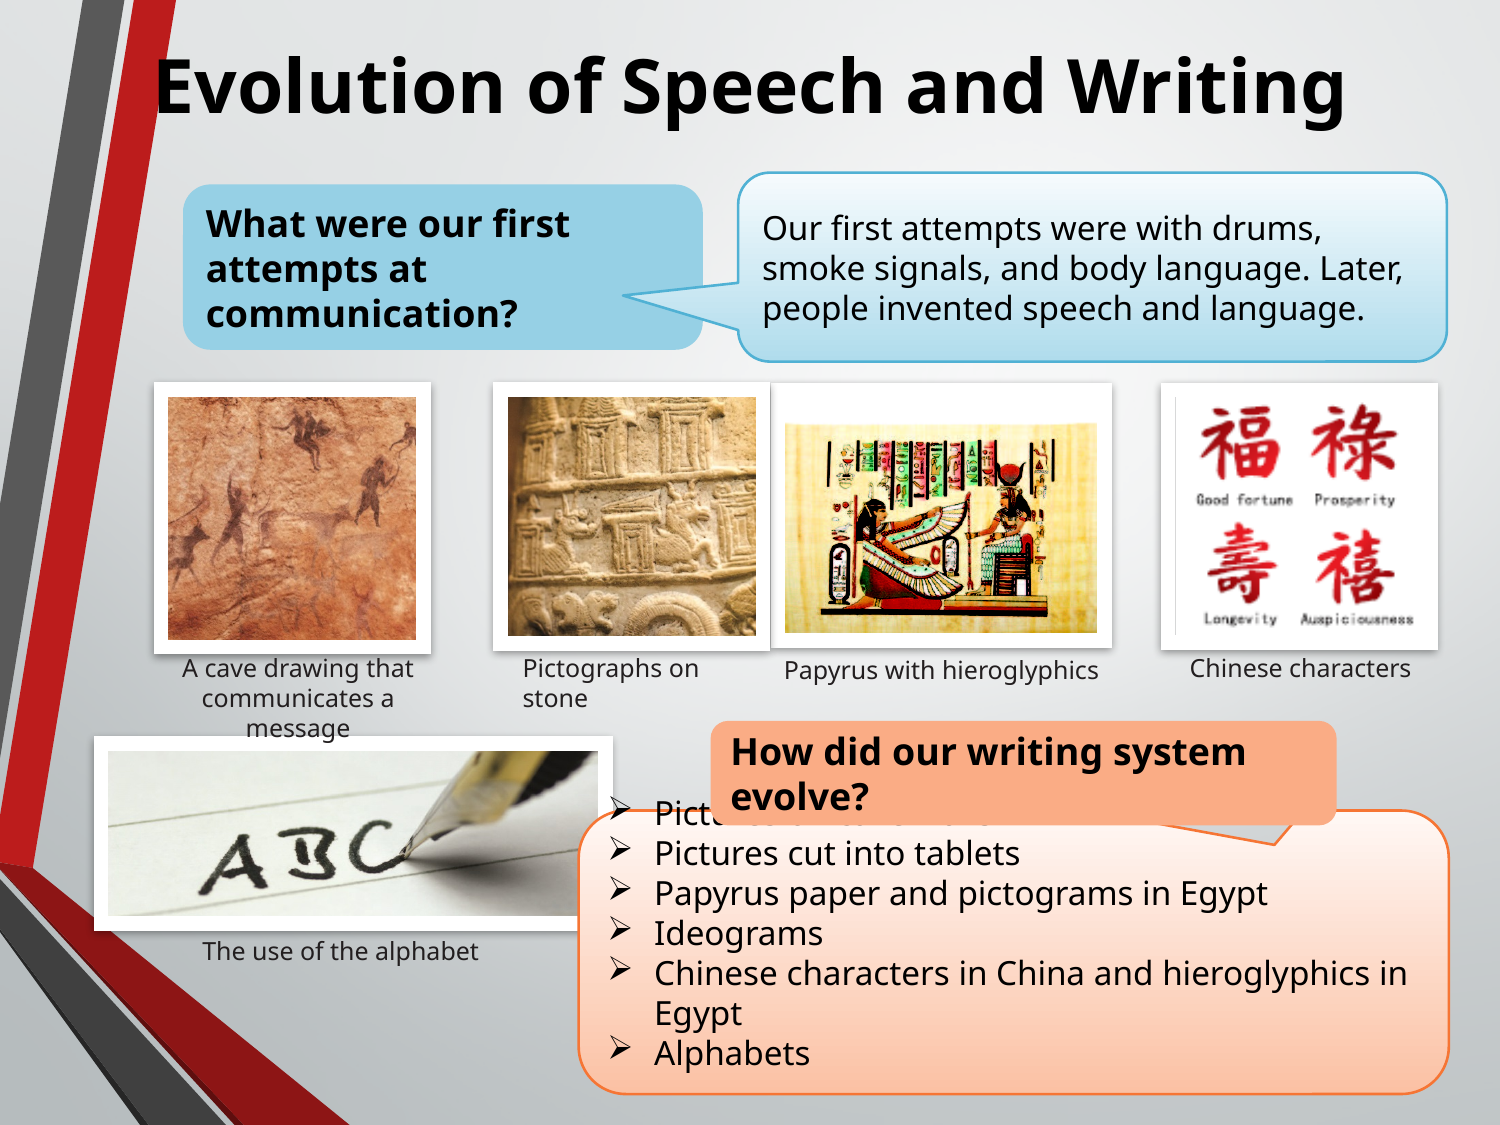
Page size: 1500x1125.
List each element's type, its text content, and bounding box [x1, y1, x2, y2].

text_box How did our writing system evolve? [709, 719, 1338, 827]
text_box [785, 396, 1098, 693]
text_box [1174, 396, 1424, 691]
text_box What were our first attempts at communication? [181, 183, 705, 352]
text_box Pictures on cave walls Pictures cut into tablets Papyrus paper and pictograms in Egypt Ideograms Chinese characters in China and hieroglyphics in Egypt Alphabets [577, 809, 1451, 1096]
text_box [108, 750, 599, 974]
text_box Our first attempts were with drums, smoke signals, and body language. Later, people invented speech and language. [621, 171, 1449, 363]
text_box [144, 396, 452, 721]
title Evolution of Speech and Writing [0, 0, 1500, 161]
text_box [507, 396, 768, 691]
